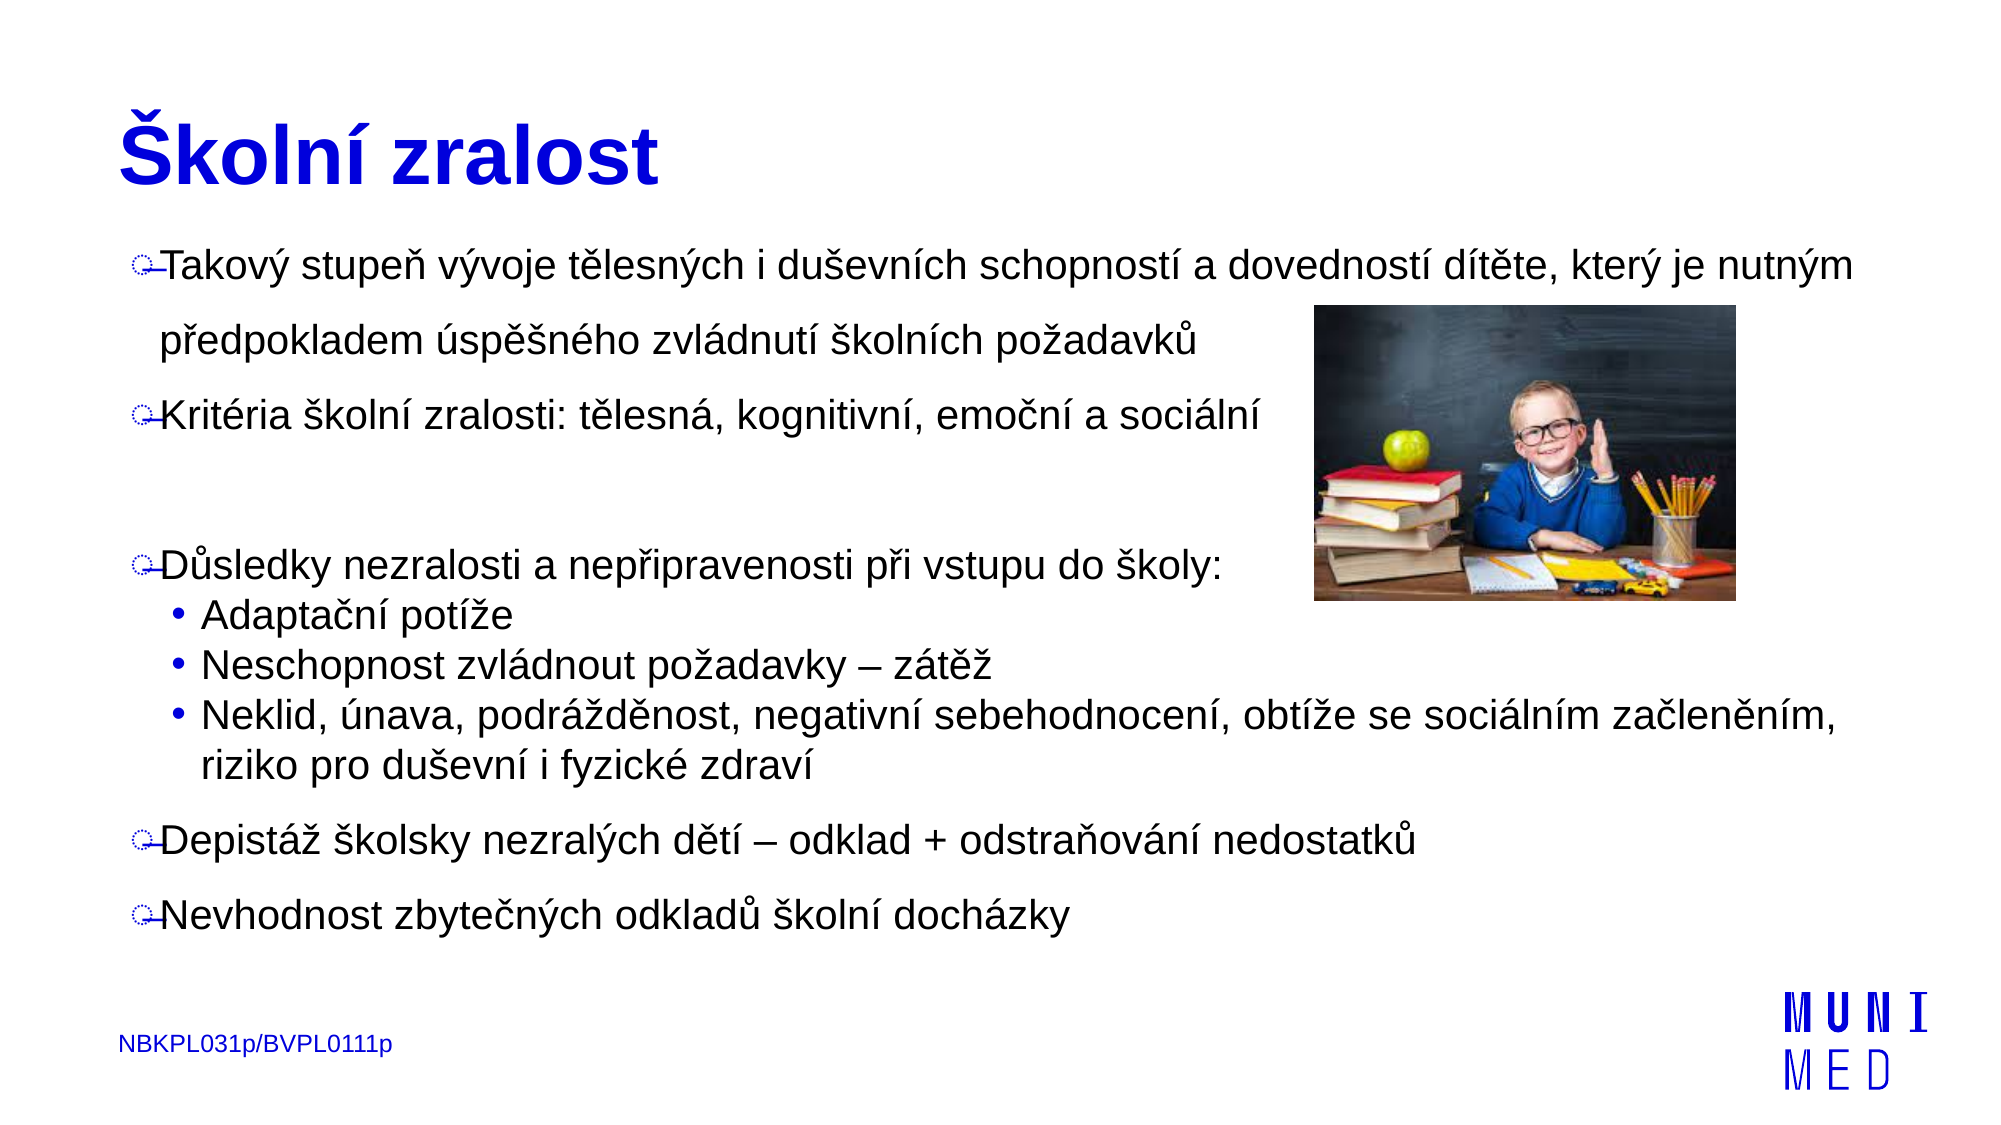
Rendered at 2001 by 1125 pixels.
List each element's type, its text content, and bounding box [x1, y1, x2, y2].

title Školní zralost [118, 118, 1883, 193]
picture [1314, 304, 1737, 602]
list Takový stupeň vývoje tělesných i duševních schopností a dovedností dítěte, který je nutným předpokladem úspěšného zvládnutí školních požadavků Kritéria školní zralosti: tělesná, kognitivní, emoční a sociální Důsledky nezralosti a nepřipravenosti při vstupu do školy: Adaptační potíže Neschopnost zvládnout požadavky – zátěž Neklid, únava, podrážděnost, negativní sebehodnocení, obtíže se sociálním začleněním, riziko pro duševní i fyzické zdraví Depistáž školsky nezralých dětí – odklad + odstraňování nedostatků Nevhodnost zbytečných odkladů školní docházky [118, 212, 1883, 990]
footer NBKPL031p/BVPL0111p [118, 1021, 1418, 1063]
